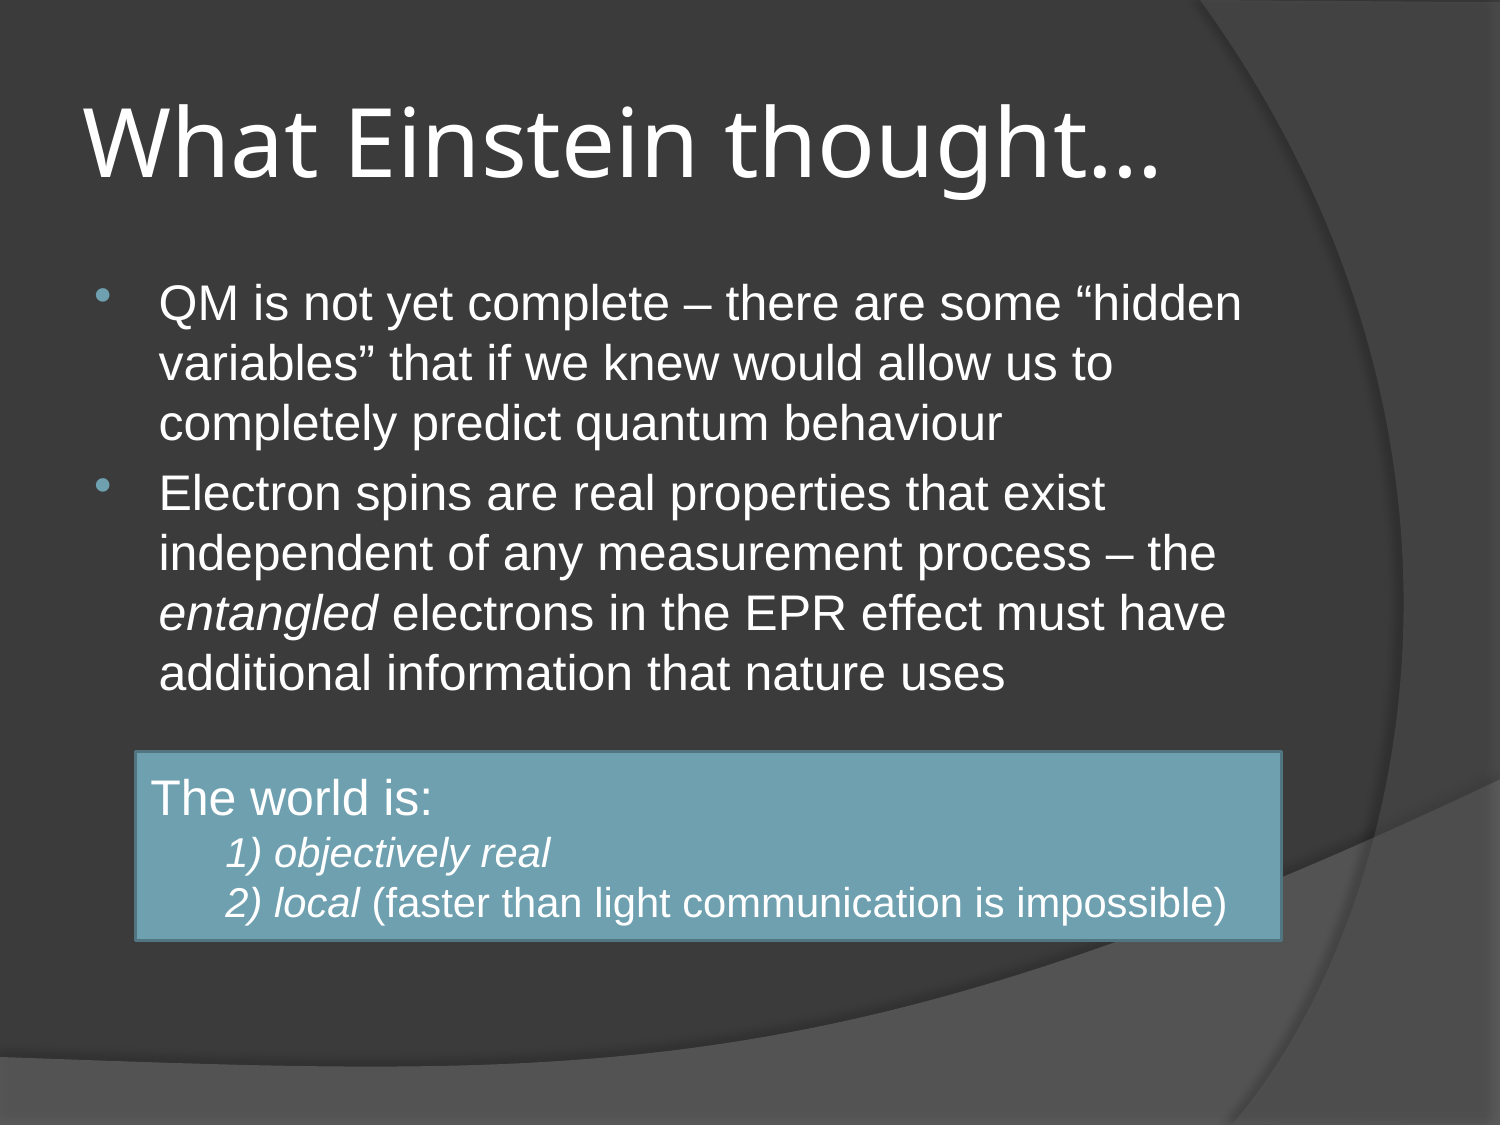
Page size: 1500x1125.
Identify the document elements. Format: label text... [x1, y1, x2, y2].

title What Einstein thought… [74, 44, 1301, 233]
text_box The world is: 1) objectively real 2) local (faster than light communication is impossible) [134, 750, 1283, 942]
list QM is not yet complete – there are some “hidden variables” that if we knew would allow us to completely predict quantum behaviour Electron spins are real properties that exist independent of any measurement process – the entangled electrons in the EPR effect must have additional information that nature uses [74, 262, 1301, 1006]
